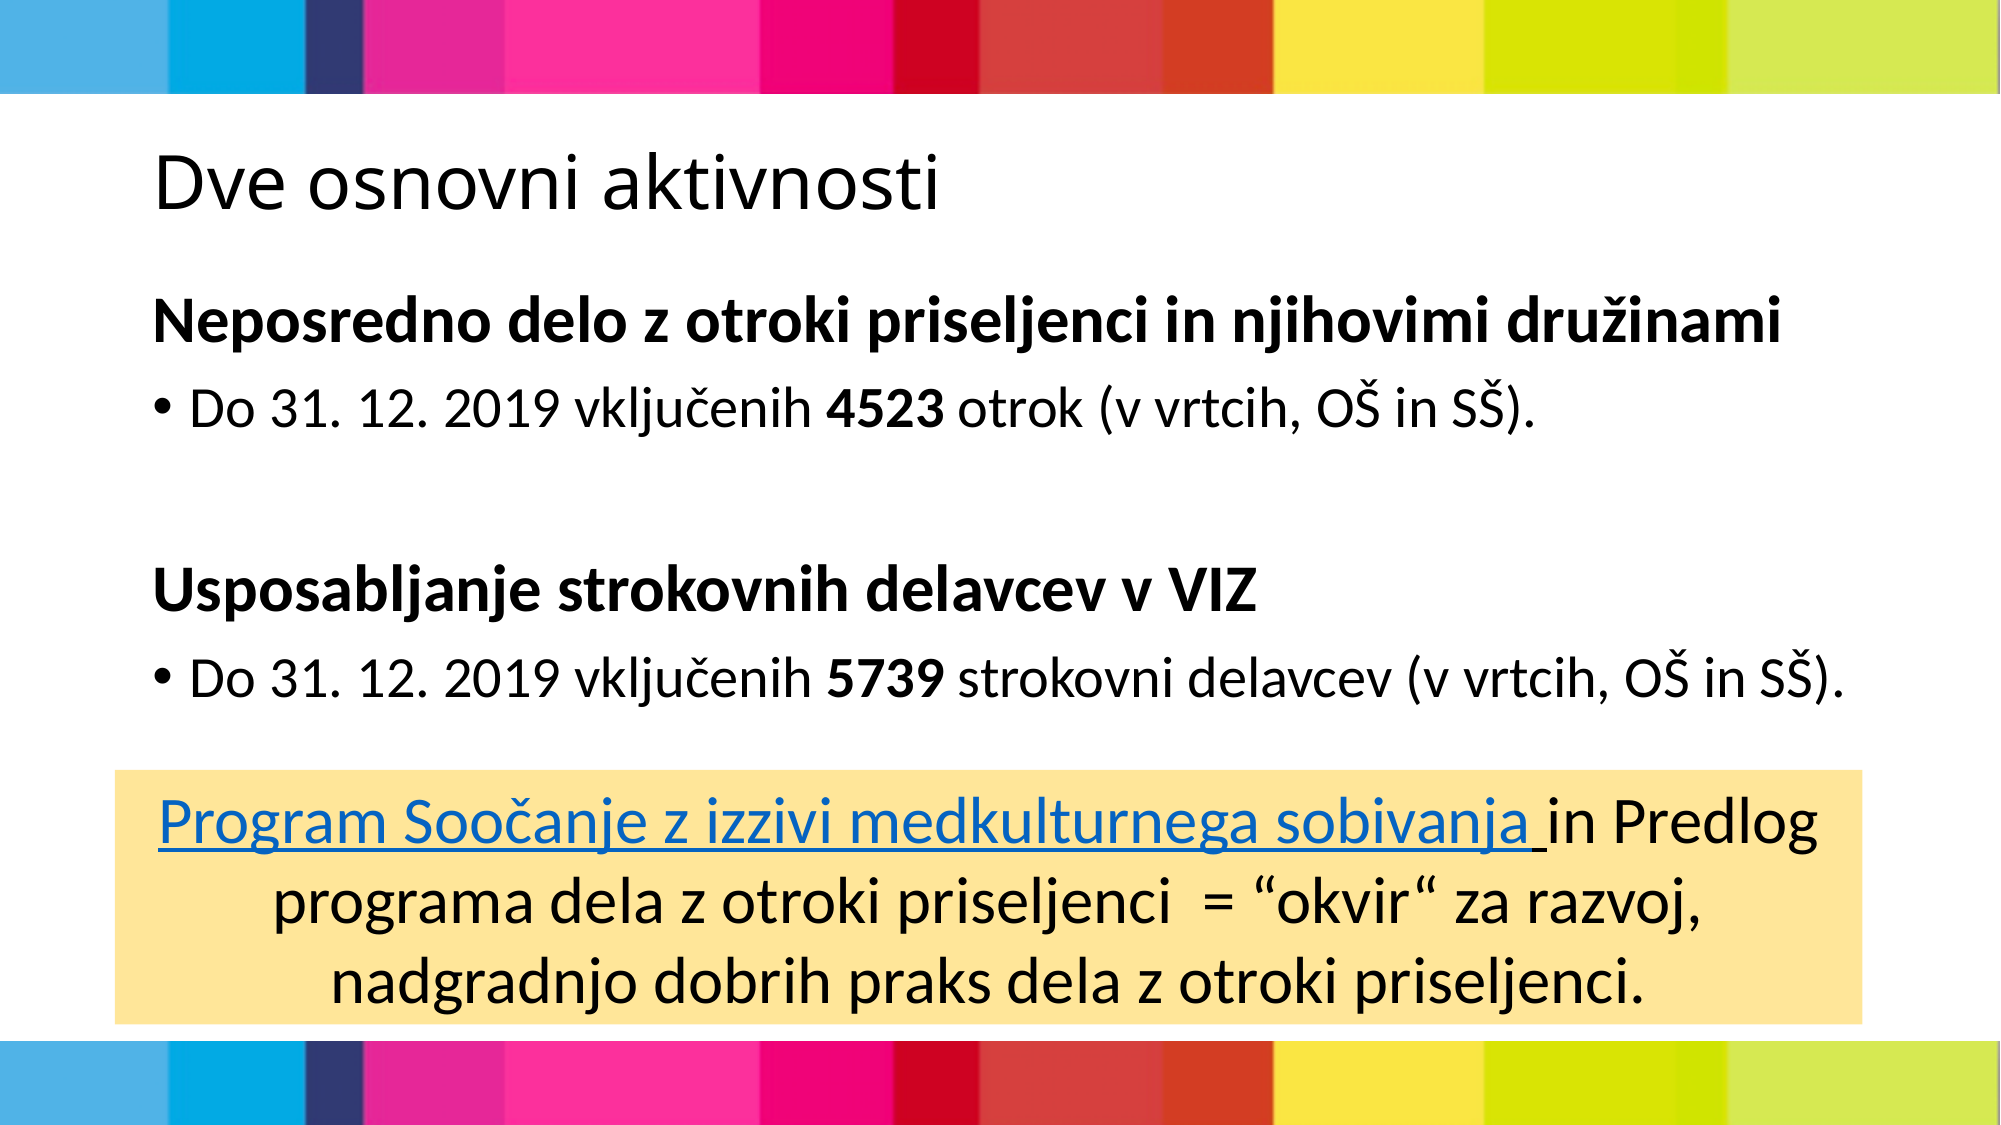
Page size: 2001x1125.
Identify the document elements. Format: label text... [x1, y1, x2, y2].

picture [0, 0, 169, 94]
picture [304, 0, 2000, 94]
picture [304, 1041, 2000, 1125]
title Dve osnovni aktivnosti [137, 93, 1863, 277]
text_box Neposredno delo z otroki priseljenci in njihovimi družinami Do 31. 12. 2019 vključenih 4523 otrok (v vrtcih, OŠ in SŠ). Usposabljanje strokovnih delavcev v VIZ Do 31. 12. 2019 vključenih 5739 strokovni delavcev (v vrtcih, OŠ in SŠ). [137, 277, 1863, 769]
text_box Program Soočanje z izzivi medkulturnega sobivanja in Predlog programa dela z otroki priseljenci = “okvir“ za razvoj, nadgradnjo dobrih praks dela z otroki priseljenci. [114, 769, 1863, 1025]
picture [0, 1041, 169, 1125]
